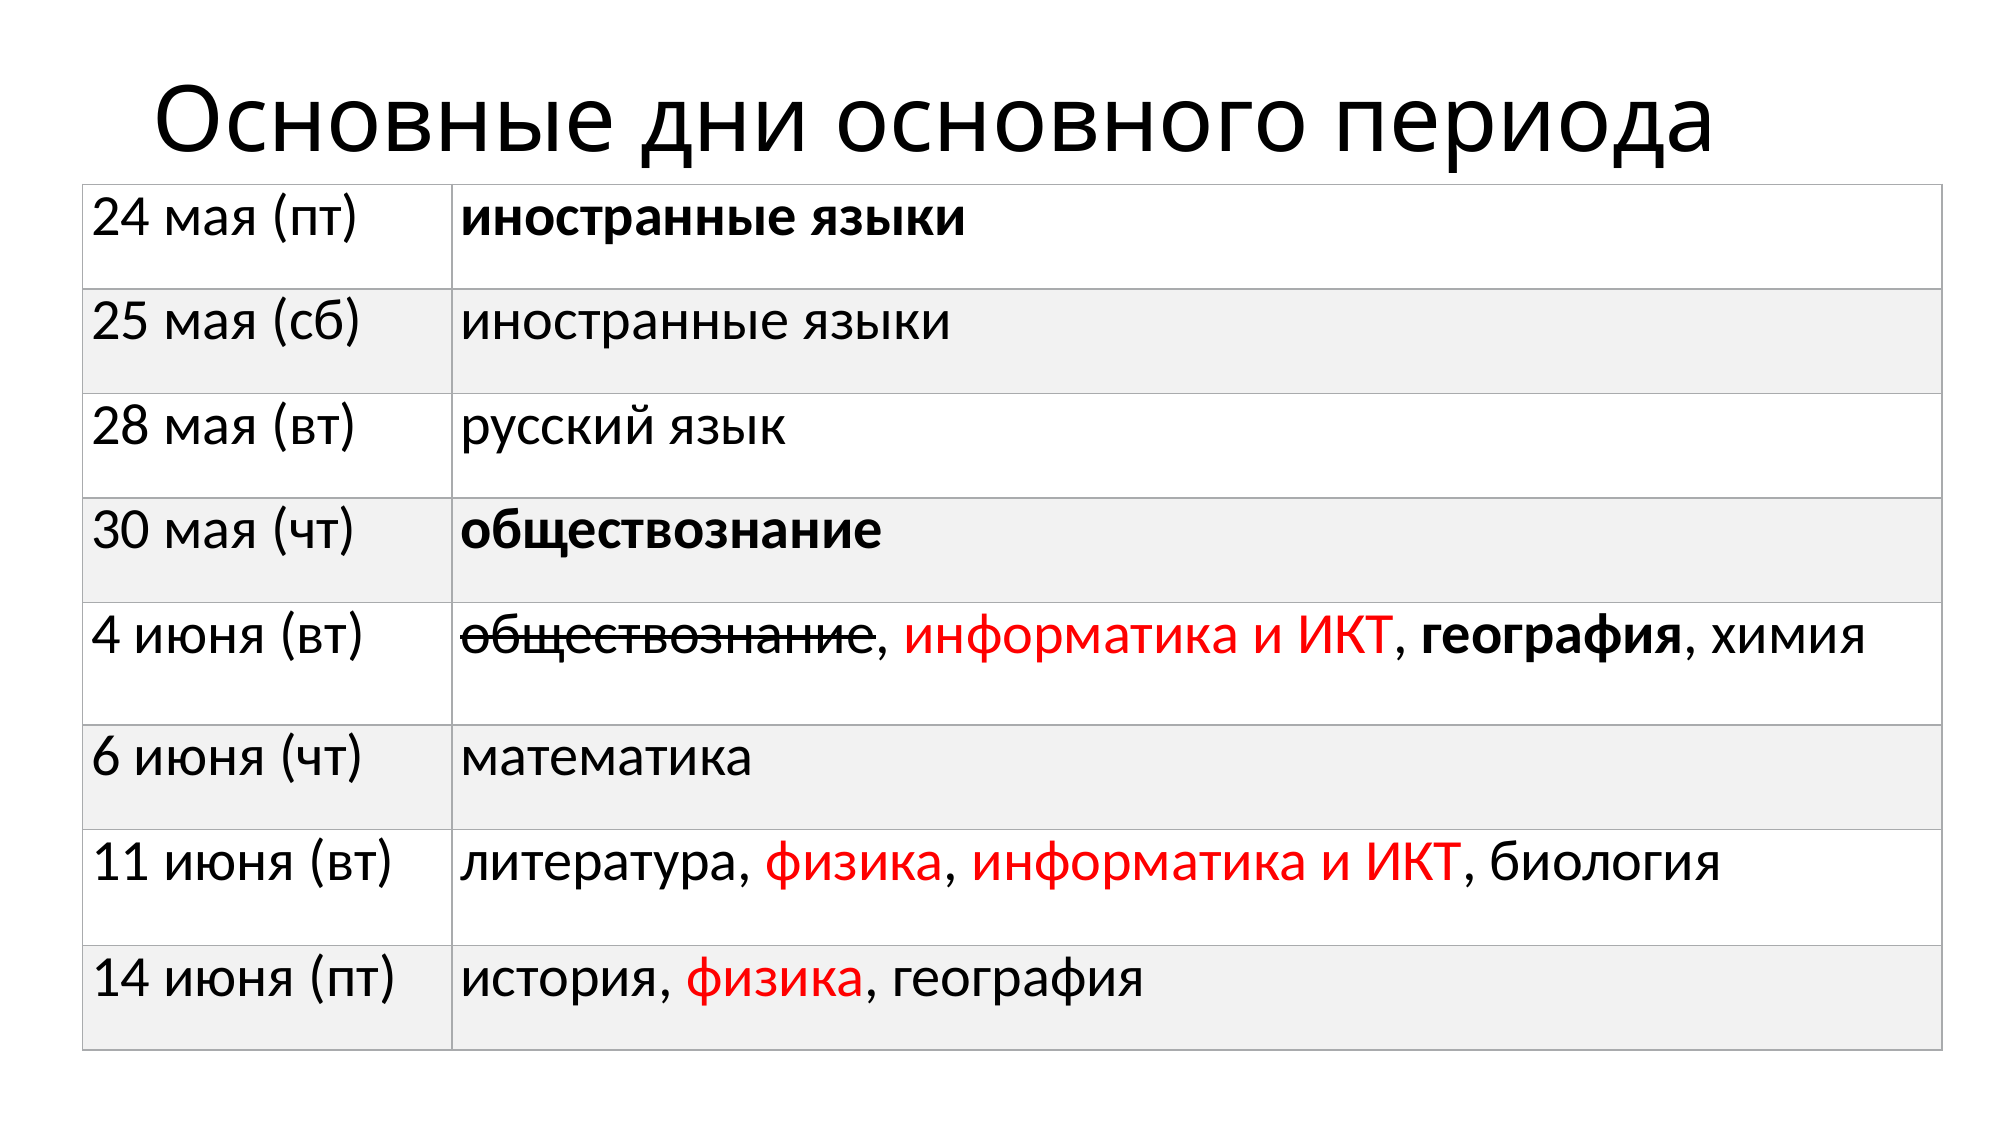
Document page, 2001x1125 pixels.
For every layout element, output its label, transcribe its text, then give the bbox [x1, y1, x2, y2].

table_cell 14 июня (пт) [83, 946, 451, 1049]
table_header иностранные языки [453, 185, 1941, 288]
table_cell русский язык [453, 394, 1941, 497]
table_cell 25 мая (сб) [83, 290, 451, 393]
table_cell обществознание [453, 499, 1941, 602]
table_cell 30 мая (чт) [83, 499, 451, 602]
table_header 24 мая (пт) [83, 185, 451, 288]
table_cell 4 июня (вт) [83, 603, 451, 724]
table_cell литература, физика, информатика и ИКТ, биология [453, 830, 1941, 945]
table_cell 6 июня (чт) [83, 726, 451, 829]
table_cell математика [453, 726, 1941, 829]
table_cell 11 июня (вт) [83, 830, 451, 945]
table_cell обществознание, информатика и ИКТ, география, химия [453, 603, 1941, 724]
table_cell 28 мая (вт) [83, 394, 451, 497]
table_cell история, физика, география [453, 946, 1941, 1049]
title Основные дни основного периода [137, 59, 1863, 184]
table_cell иностранные языки [453, 290, 1941, 393]
